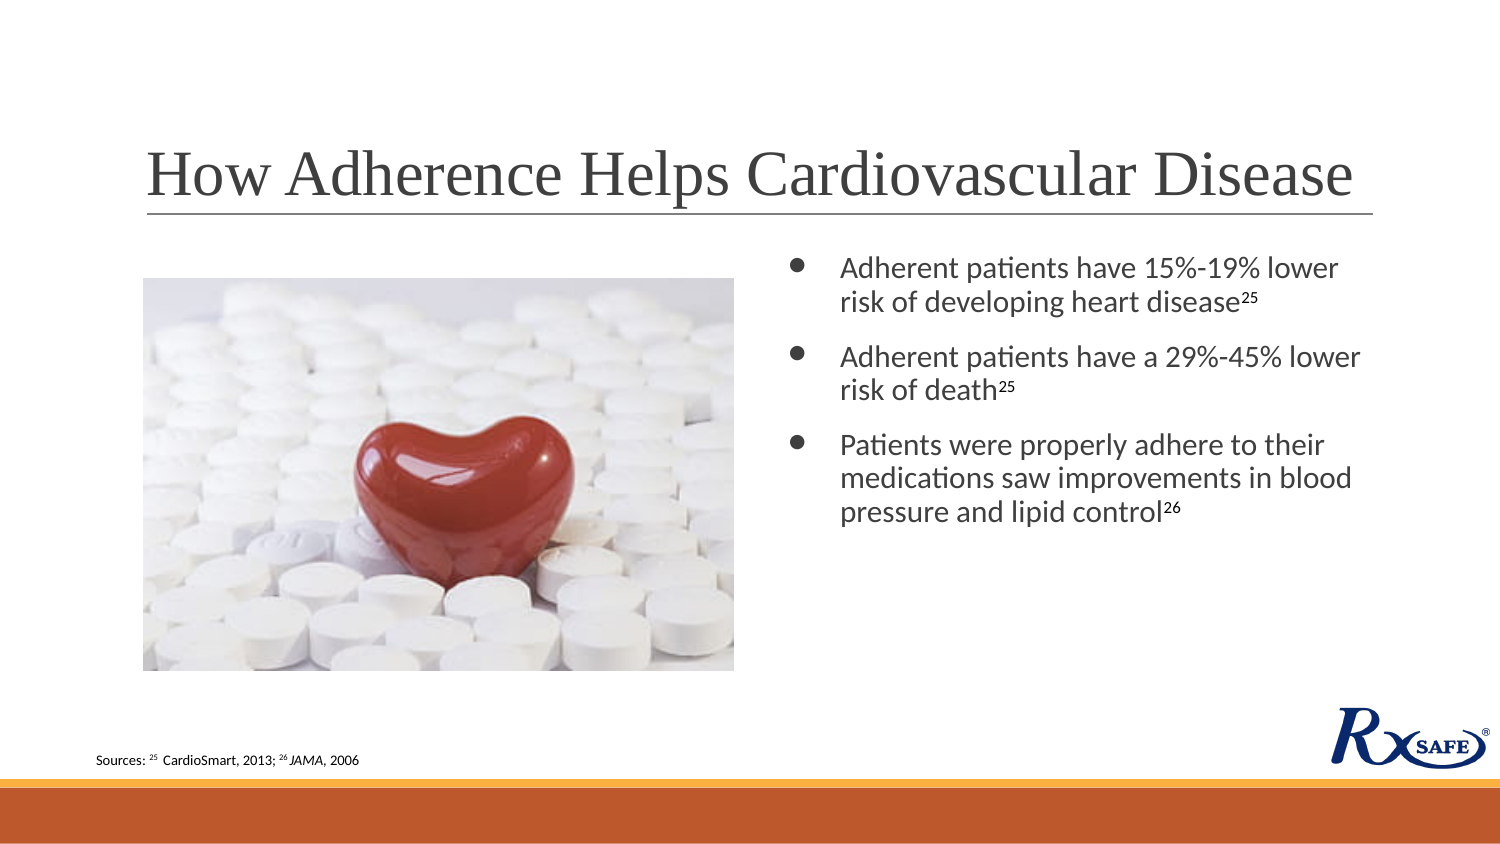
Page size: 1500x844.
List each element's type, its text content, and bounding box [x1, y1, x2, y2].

text_box Sources: 25 CardioSmart, 2013; 26 JAMA, 2006 [81, 735, 1427, 785]
picture [1330, 707, 1490, 770]
list Adherent patients have 15%-19% lower risk of developing heart disease25 Adherent patients have a 29%-45% lower risk of death25 Patients were properly adhere to their medications saw improvements in blood pressure and lipid control26 [765, 246, 1373, 723]
title How Adherence Helps Cardiovascular Disease [135, 35, 1373, 214]
picture [143, 277, 734, 672]
